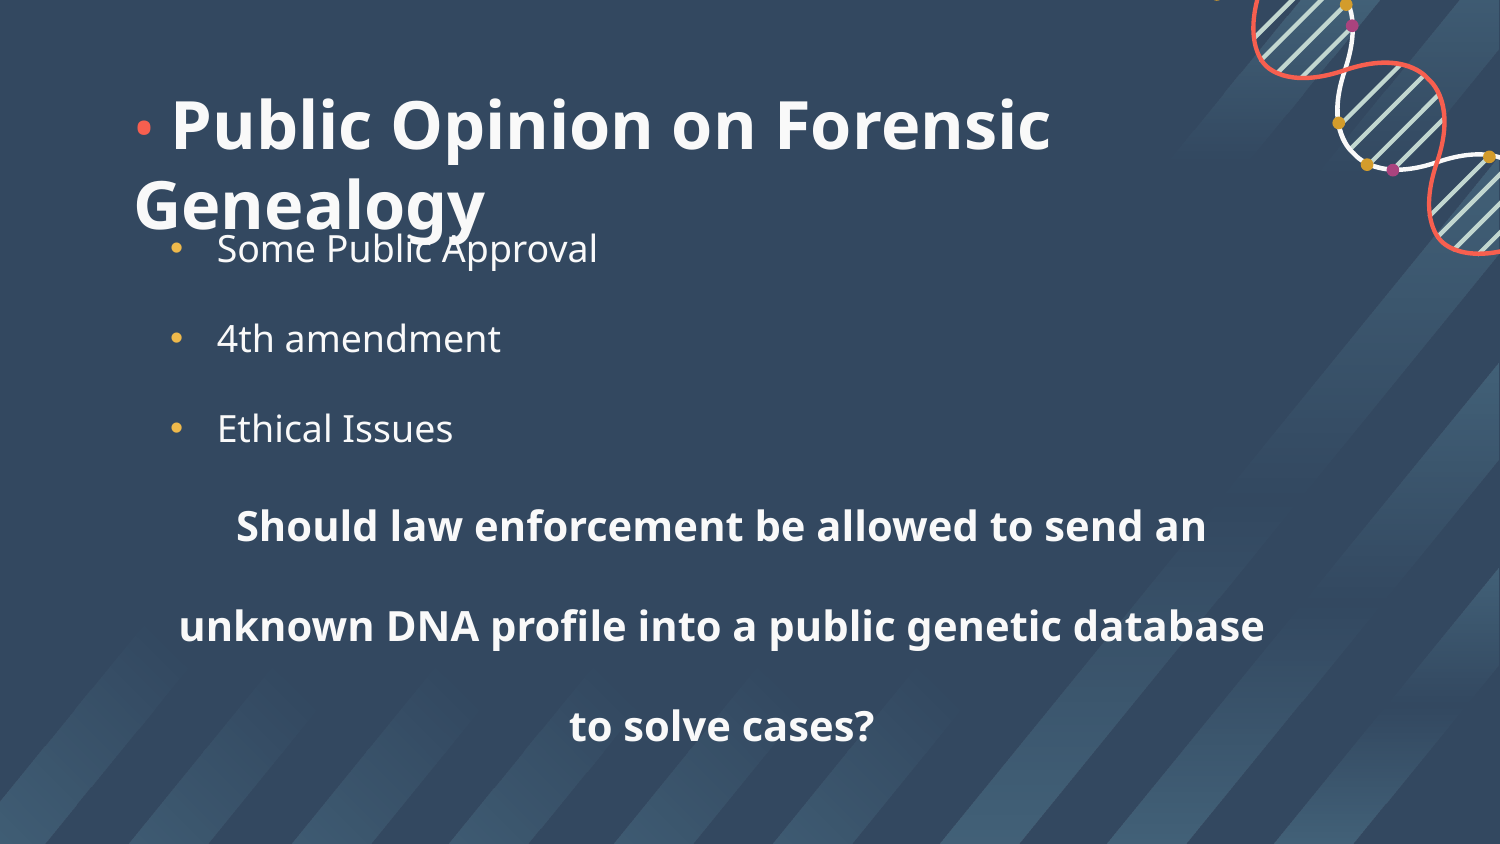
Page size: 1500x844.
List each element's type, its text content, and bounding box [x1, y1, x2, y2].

title • Public Opinion on Forensic Genealogy [118, 67, 1382, 165]
subtitle Some Public Approval 4th amendment Ethical Issues Should law enforcement be allowed to send an unknown DNA profile into a public genetic database to solve cases? [155, 165, 1289, 612]
